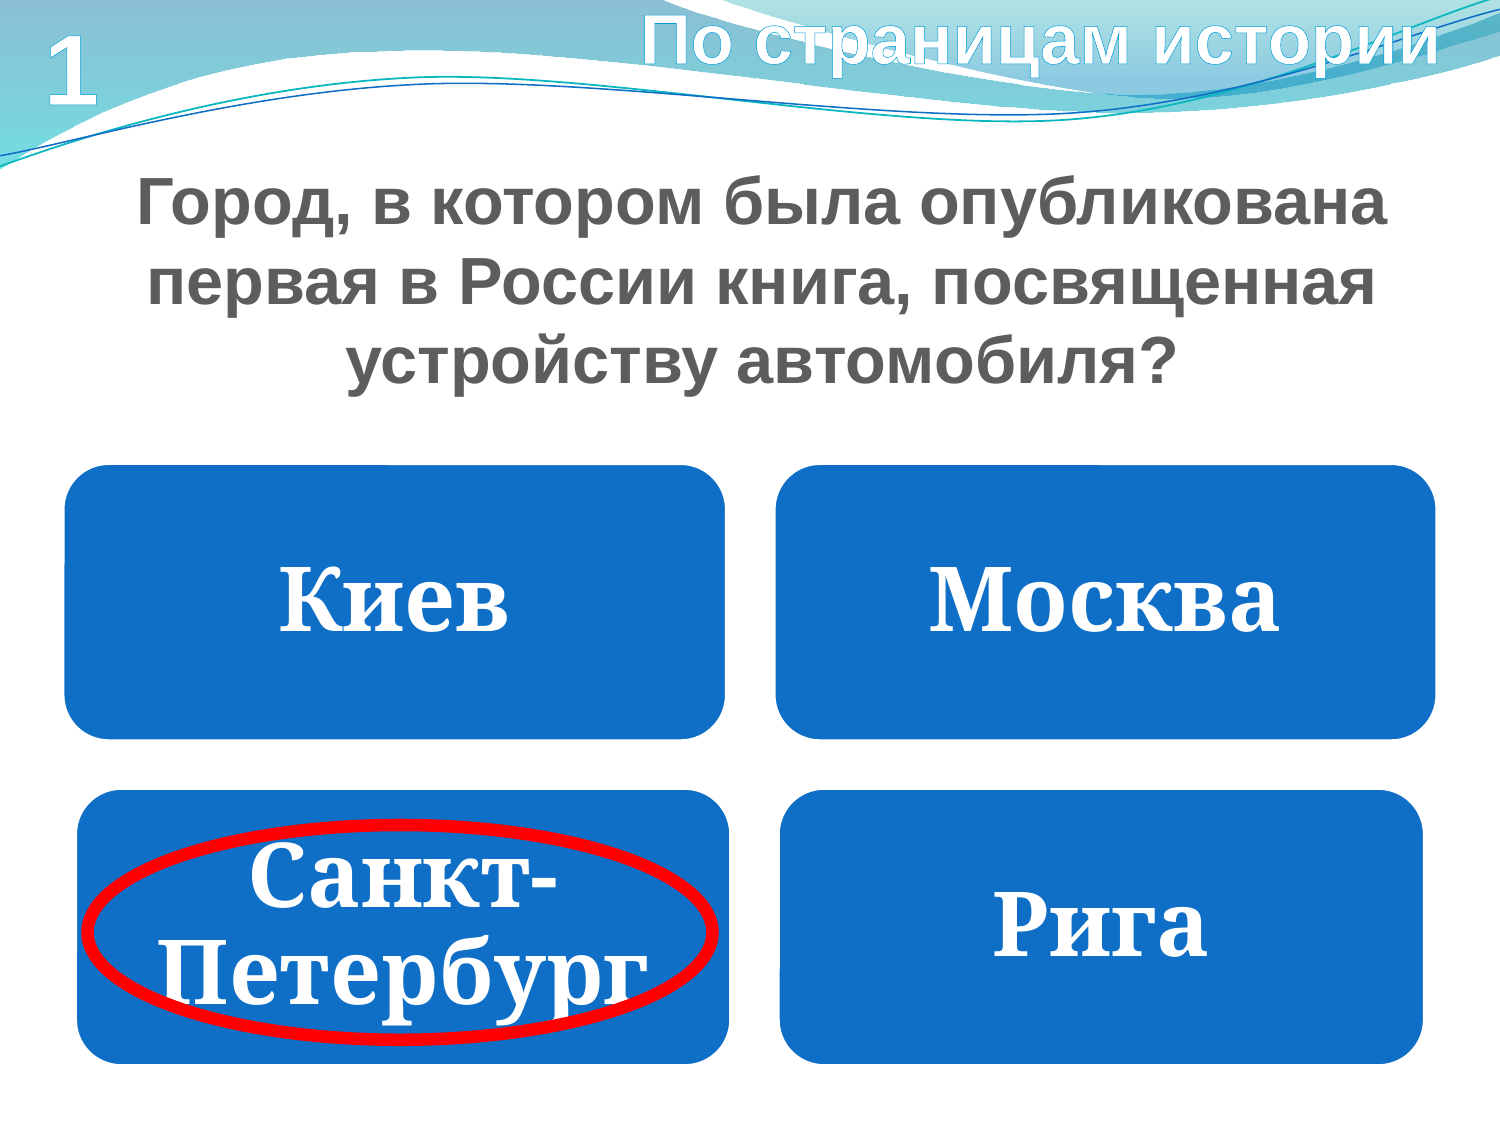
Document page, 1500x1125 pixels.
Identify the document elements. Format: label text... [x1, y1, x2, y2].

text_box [37, 462, 1463, 1067]
text_box По страницам истории [624, 0, 1500, 86]
text_box Город, в котором была опубликована первая в России книга, посвященная устройству автомобиля? [62, 149, 1463, 405]
text_box 1 [28, 0, 115, 133]
